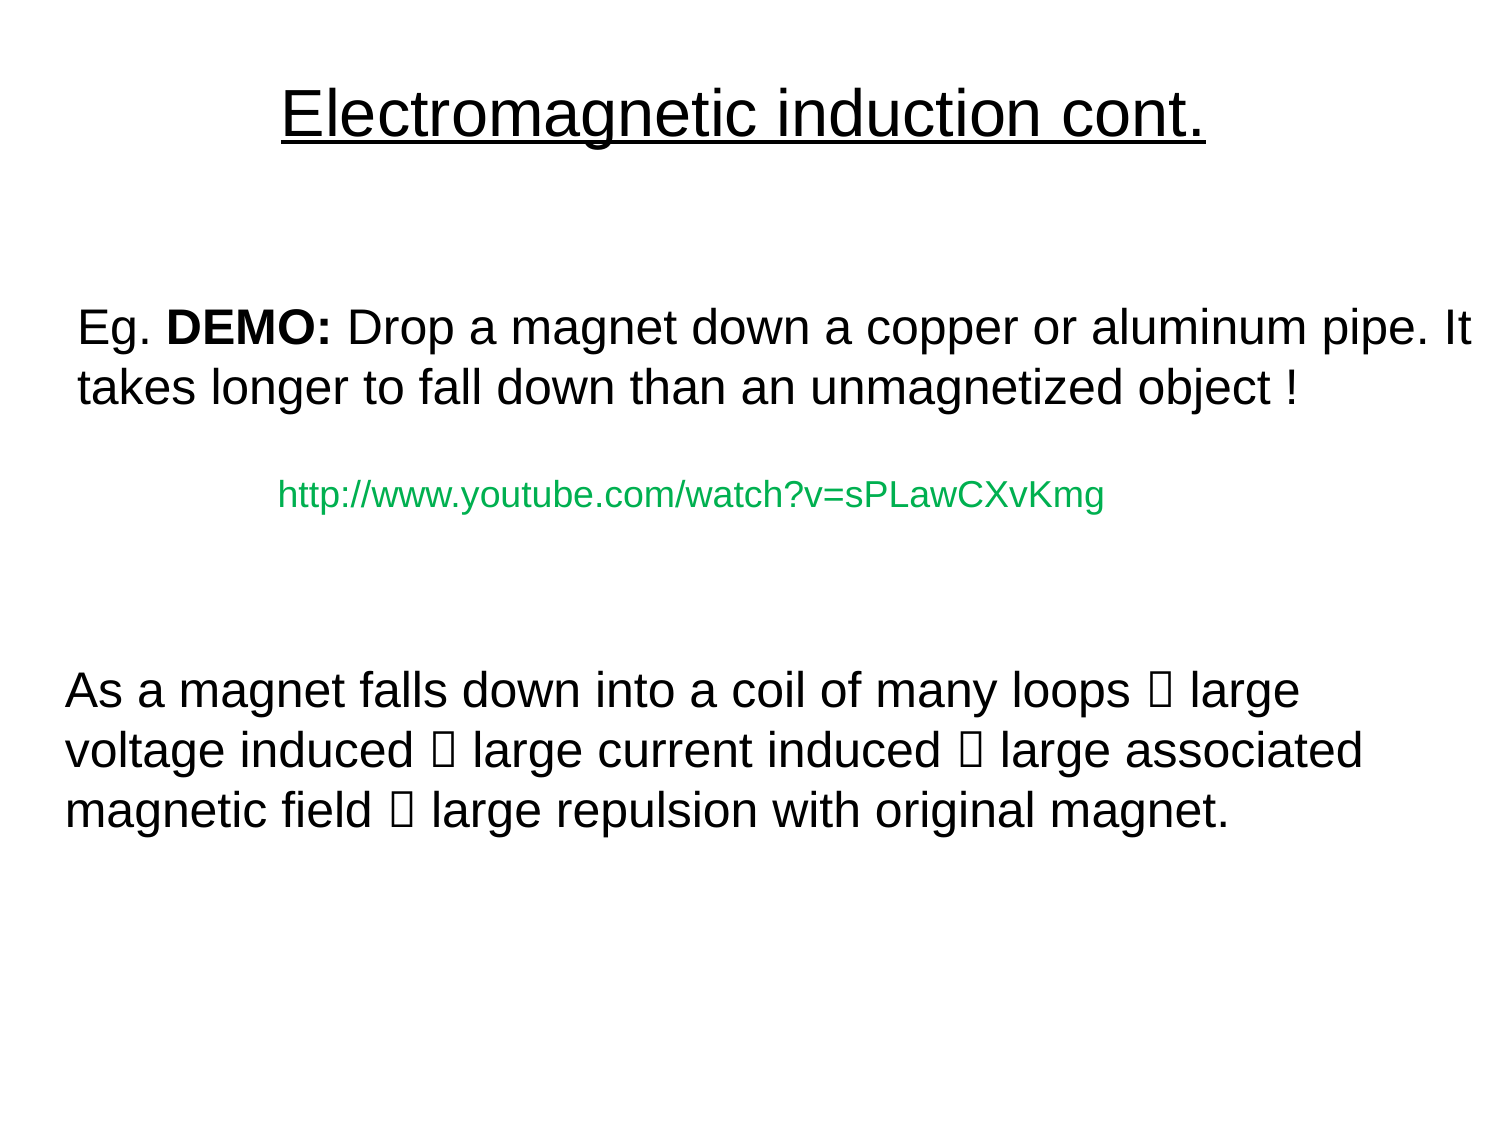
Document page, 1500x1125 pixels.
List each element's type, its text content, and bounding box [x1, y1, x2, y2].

text_box http://www.youtube.com/watch?v=sPLawCXvKmg [263, 462, 1121, 523]
text_box As a magnet falls down into a coil of many loops  large voltage induced  large current induced  large associated magnetic field  large repulsion with original magnet. [49, 649, 1400, 845]
text_box Eg. DEMO: Drop a magnet down a copper or aluminum pipe. It takes longer to fall down than an unmagnetized object ! [62, 287, 1500, 423]
title Electromagnetic induction cont. [74, 44, 1413, 176]
